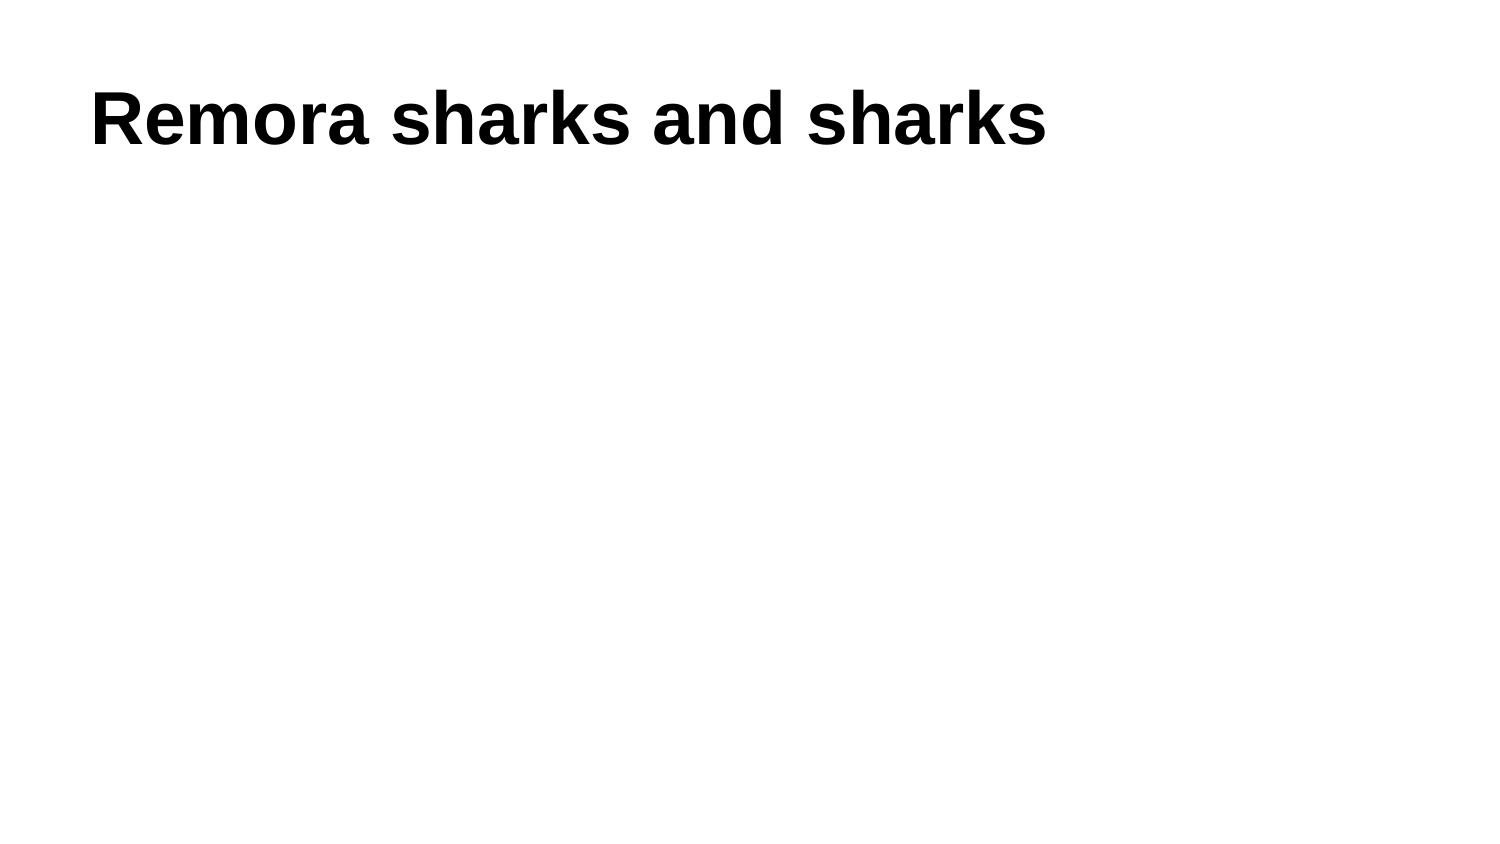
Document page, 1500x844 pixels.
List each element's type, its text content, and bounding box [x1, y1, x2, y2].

title Remora sharks and sharks [75, 33, 1425, 175]
